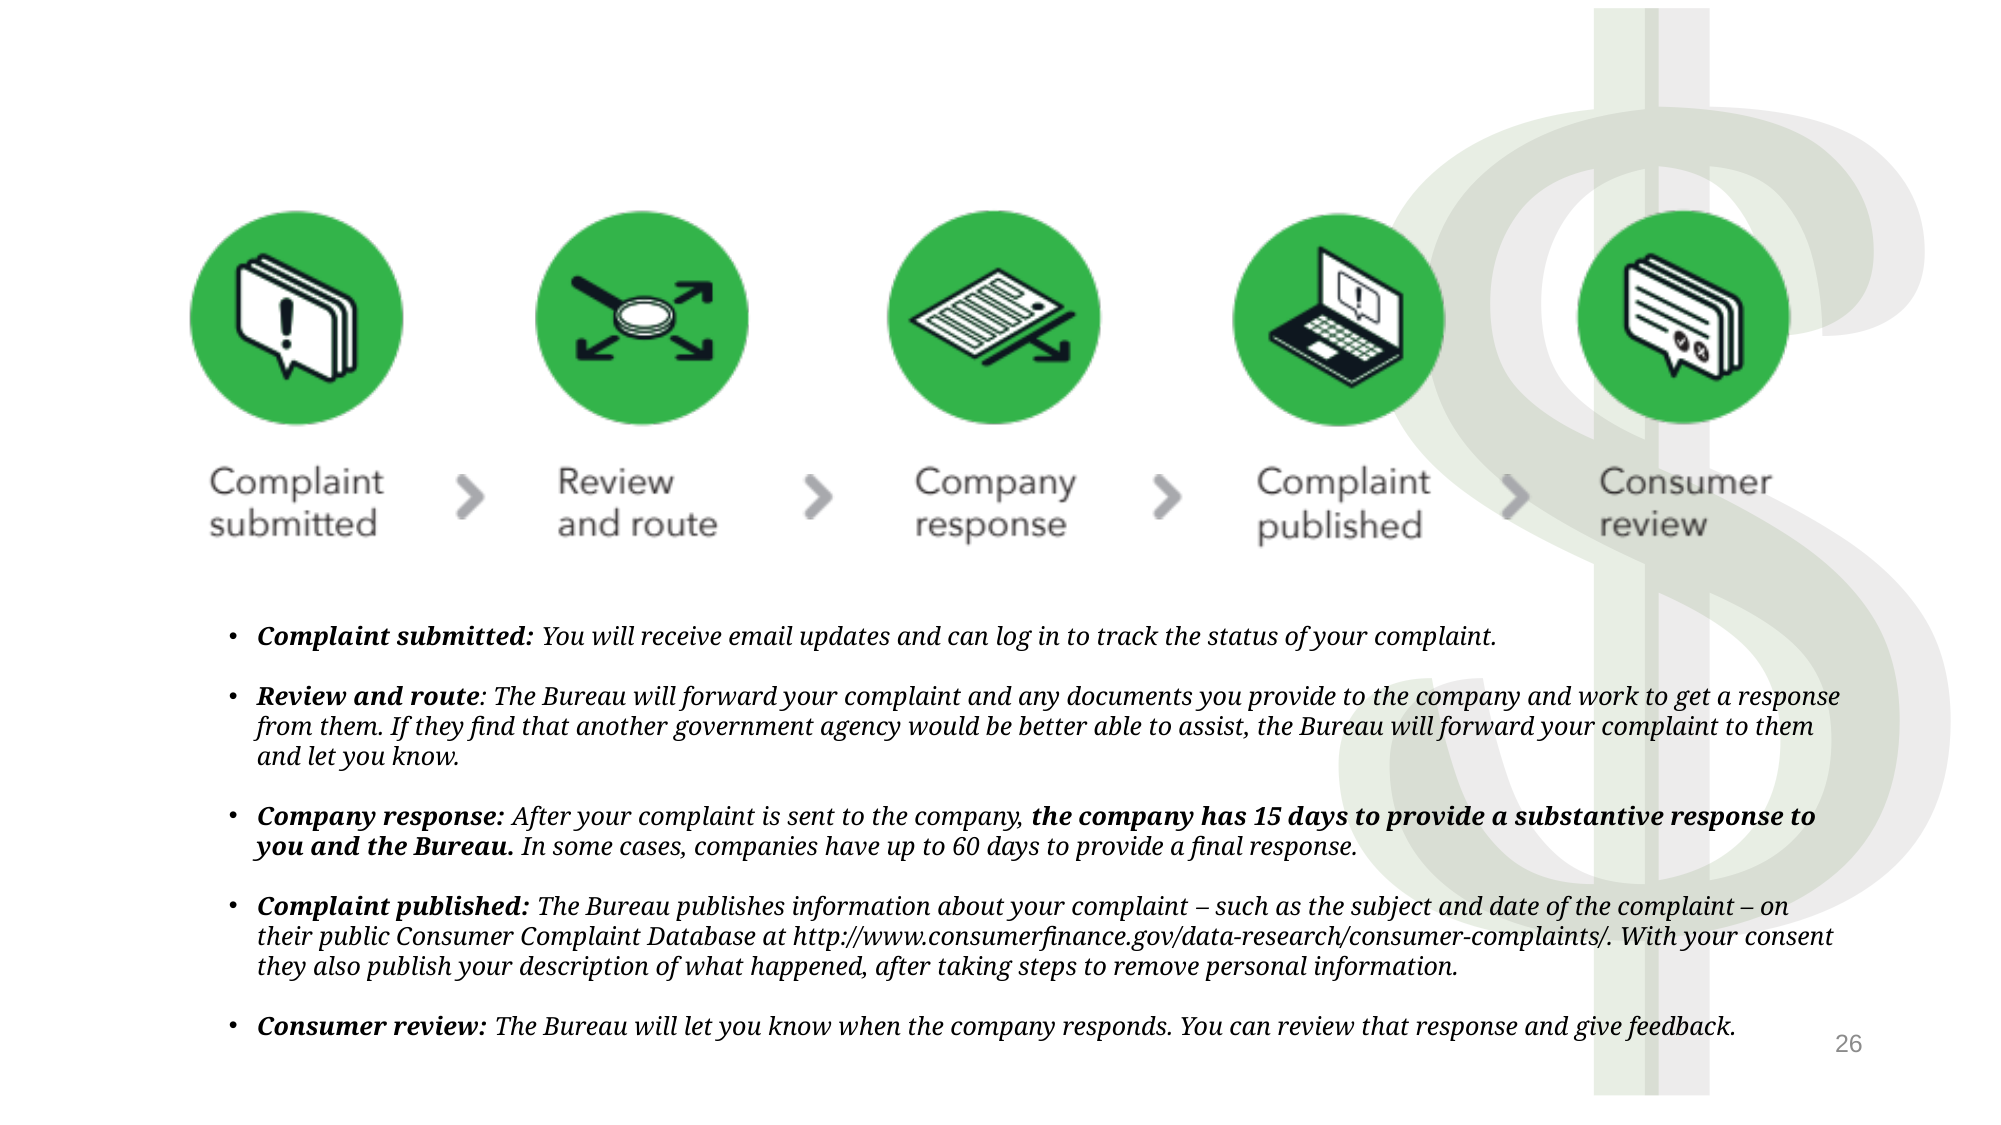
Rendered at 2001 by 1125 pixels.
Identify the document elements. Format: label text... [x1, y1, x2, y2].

picture [77, 123, 1817, 685]
text_box Complaint submitted: You will receive email updates and can log in to track the status of your complaint. Review and route: The Bureau will forward your complaint and any documents you provide to the company and work to get a response from them. If they find that another government agency would be better able to assist, the Bureau will forward your complaint to them and let you know. Company response: After your complaint is sent to the company, the company has 15 days to provide a substantive response to you and the Bureau. In some cases, companies have up to 60 days to provide a final response. Complaint published: The Bureau publishes information about your complaint – such as the subject and date of the complaint – on their public Consumer Complaint Database at http://www.consumerfinance.gov/data-research/consumer-complaints/. With your consent they also publish your description of what happened, after taking steps to remove personal information. Consumer review: The Bureau will let you know when the company responds. You can review that response and give feedback. [134, 613, 1866, 1078]
text_box $ [1251, 0, 2000, 1125]
